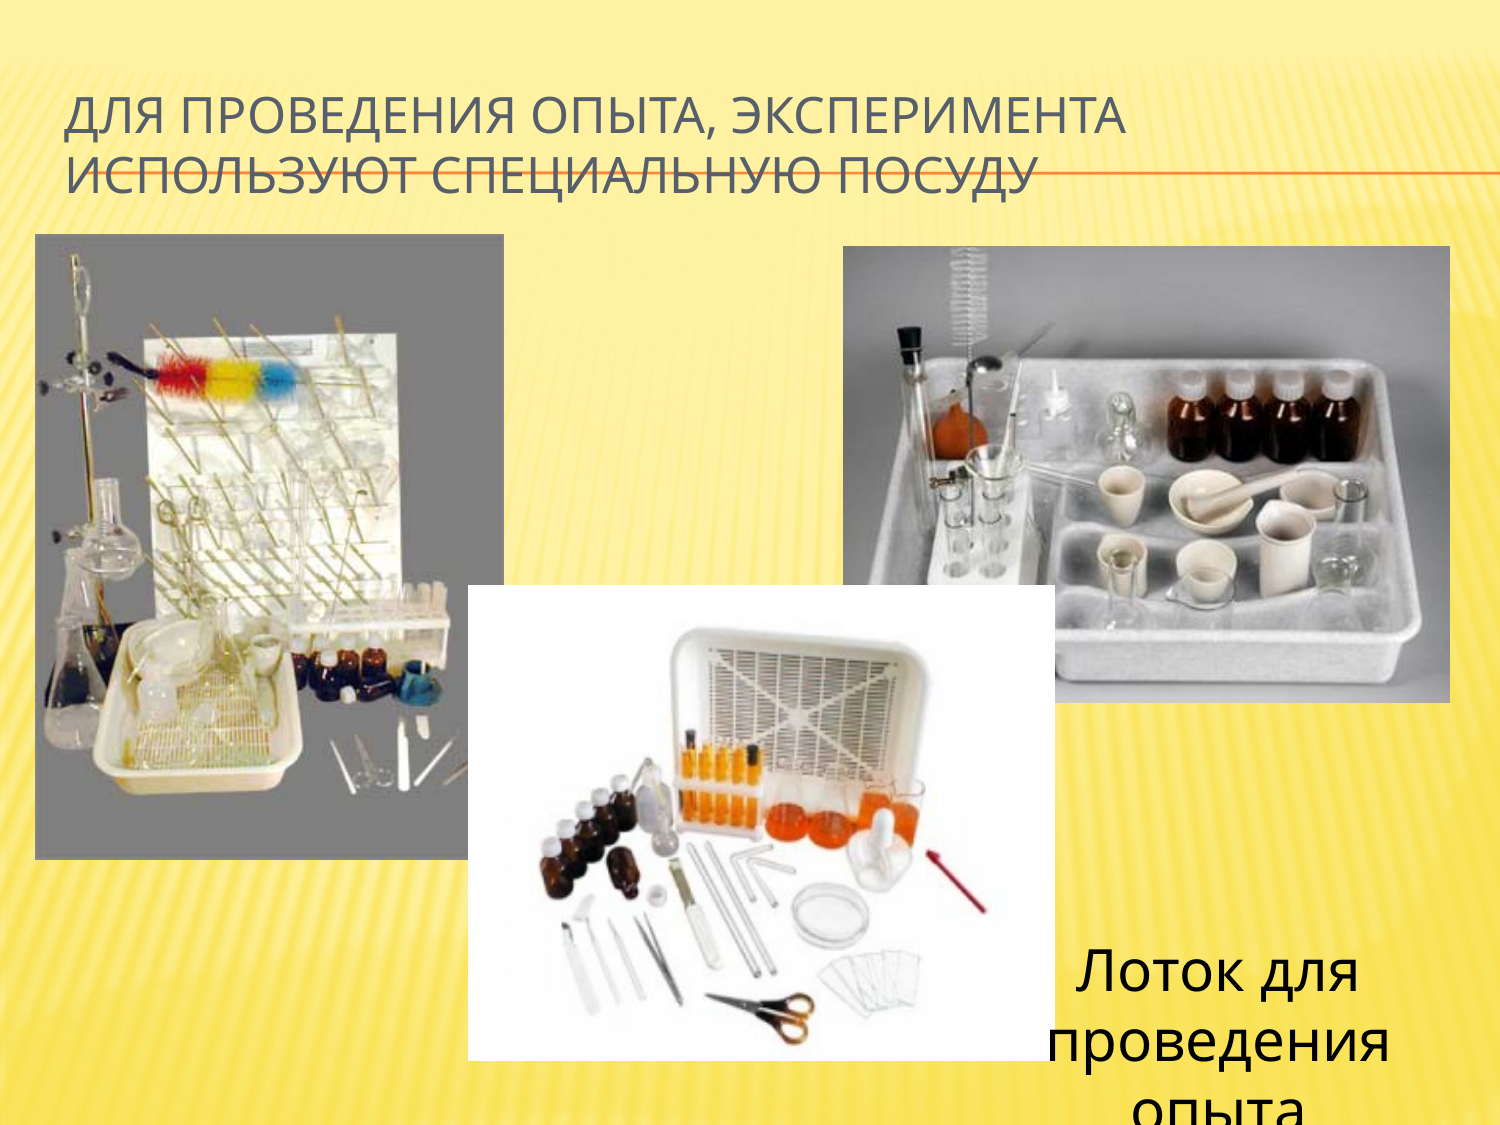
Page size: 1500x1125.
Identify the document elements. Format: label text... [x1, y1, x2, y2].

text_box Лоток для проведения опыта [937, 925, 1500, 1125]
title Для проведения опыта, эксперимента используют специальную посуду [50, 75, 1475, 213]
picture [34, 234, 1055, 1061]
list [843, 245, 1450, 704]
